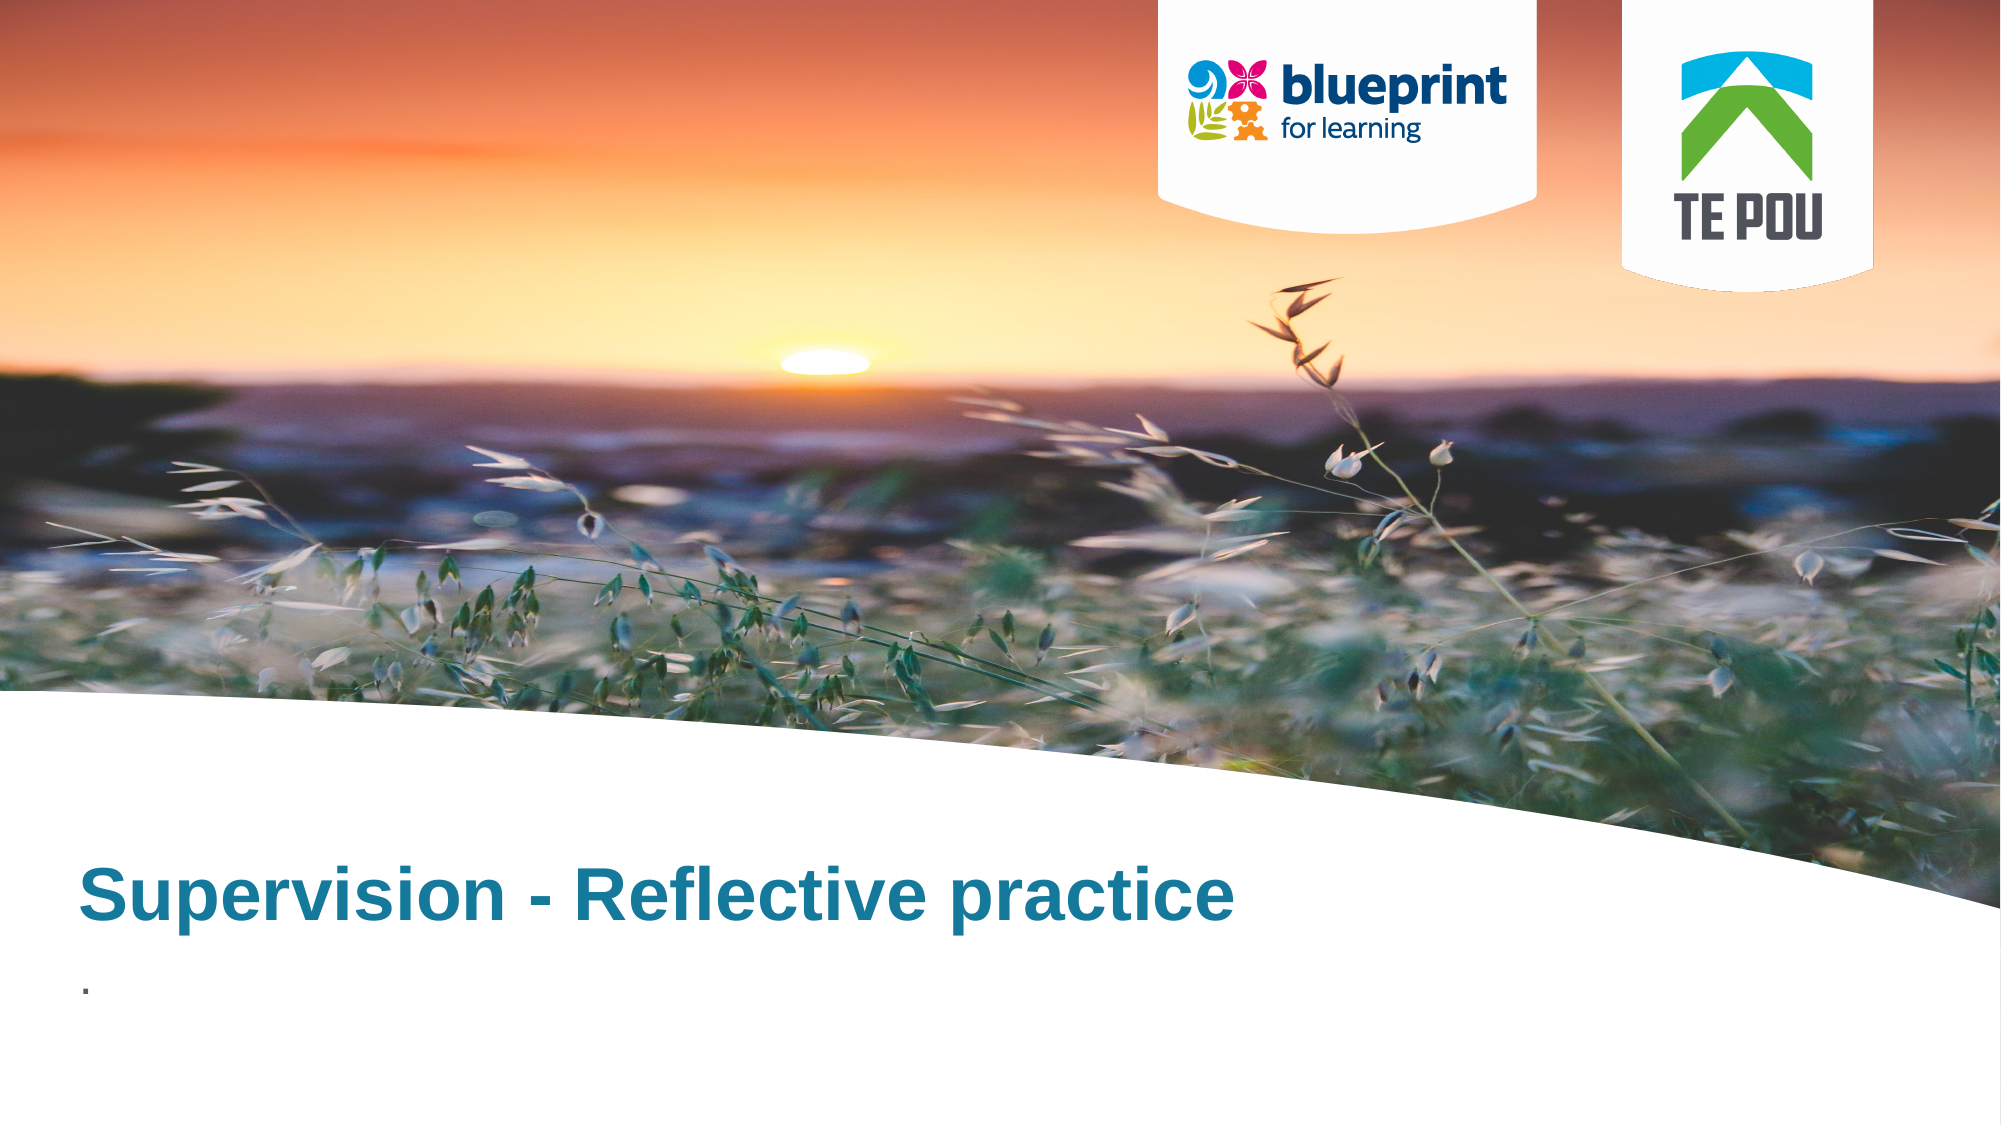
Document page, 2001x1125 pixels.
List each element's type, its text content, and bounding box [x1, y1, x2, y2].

title Supervision - Reflective practice [64, 523, 1604, 944]
picture [0, 0, 2001, 1125]
subtitle . [64, 944, 1604, 1060]
